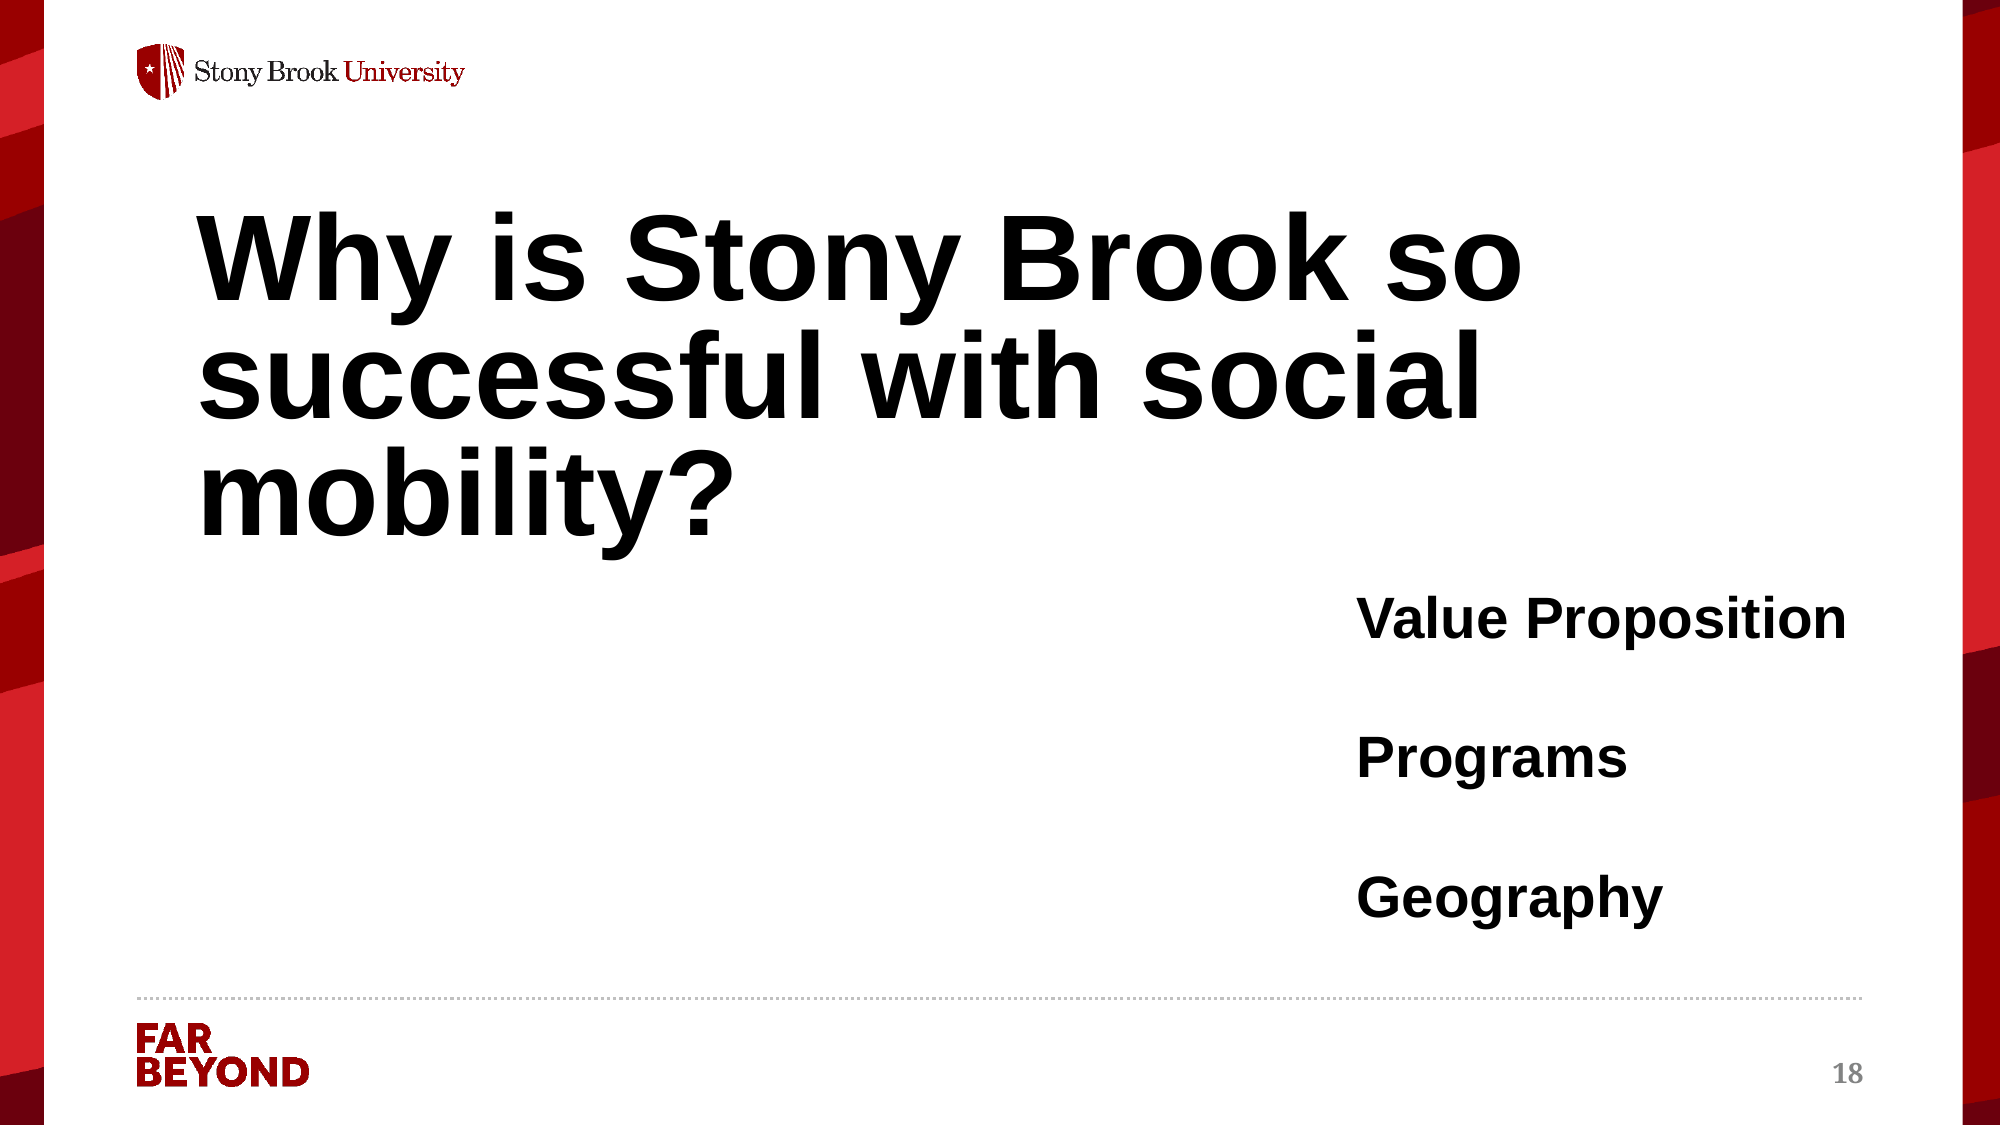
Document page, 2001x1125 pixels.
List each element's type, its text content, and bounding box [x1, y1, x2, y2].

picture [0, 0, 44, 1125]
text_box Value Proposition Programs Geography [1341, 572, 1864, 1007]
picture [1963, 0, 2000, 1125]
picture [137, 1023, 309, 1087]
picture [137, 44, 465, 100]
title Why is Stony Brook so successful with social mobility? [181, 199, 1867, 612]
